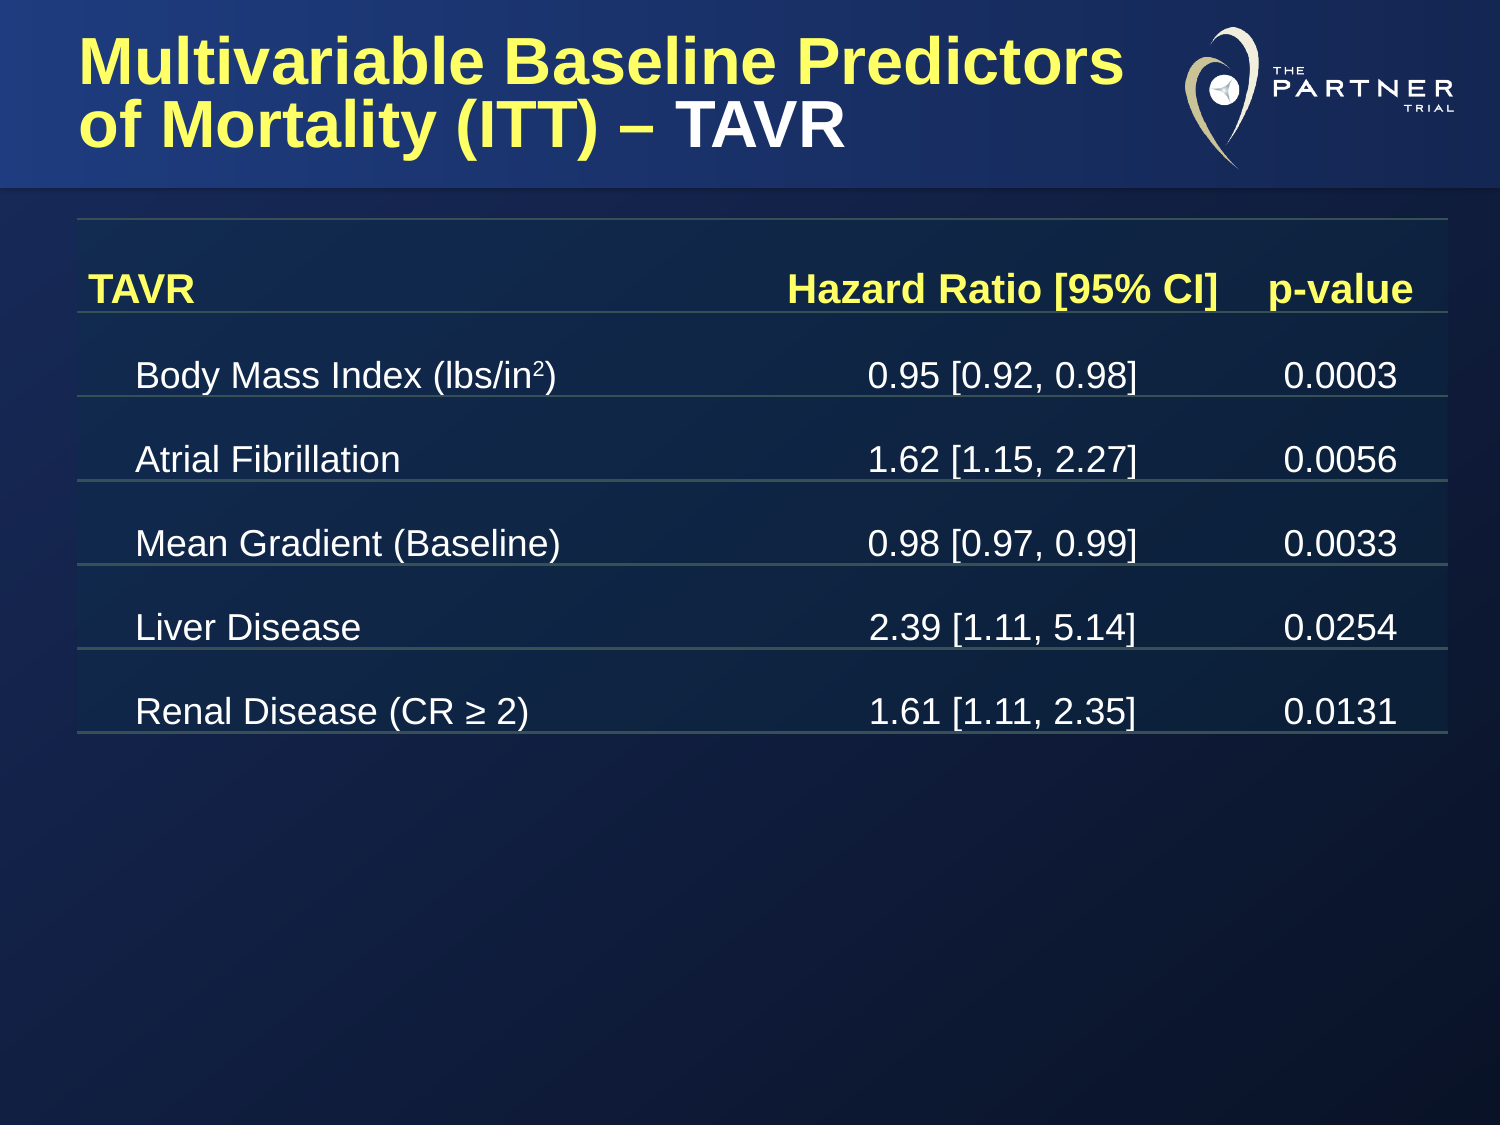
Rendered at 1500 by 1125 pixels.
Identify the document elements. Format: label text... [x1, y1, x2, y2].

table_cell Atrial Fibrillation [77, 397, 772, 479]
table_cell 0.98 [0.97, 0.99] [772, 482, 1234, 563]
table_header TAVR [77, 220, 772, 311]
table_cell 0.0056 [1234, 397, 1448, 479]
table_cell 2.39 [1.11, 5.14] [772, 566, 1234, 647]
picture [1185, 26, 1454, 170]
table_cell Mean Gradient (Baseline) [77, 482, 772, 563]
table_cell 0.0254 [1234, 566, 1448, 647]
table_cell 0.0033 [1234, 482, 1448, 563]
table_cell 0.0131 [1234, 650, 1448, 731]
table_header Hazard Ratio [95% CI] [772, 220, 1234, 311]
table_cell 1.62 [1.15, 2.27] [772, 397, 1234, 479]
table_cell 0.0003 [1234, 313, 1448, 395]
table_cell Liver Disease [77, 566, 772, 647]
table_cell 0.95 [0.92, 0.98] [772, 313, 1234, 395]
title Multivariable Baseline Predictors of Mortality (ITT) – TAVR [63, 28, 1207, 185]
table_cell Body Mass Index (lbs/in2) [77, 313, 772, 395]
table_cell 1.61 [1.11, 2.35] [772, 650, 1234, 731]
table_cell Renal Disease (CR ≥ 2) [77, 650, 772, 731]
table_header p-value [1234, 220, 1448, 311]
